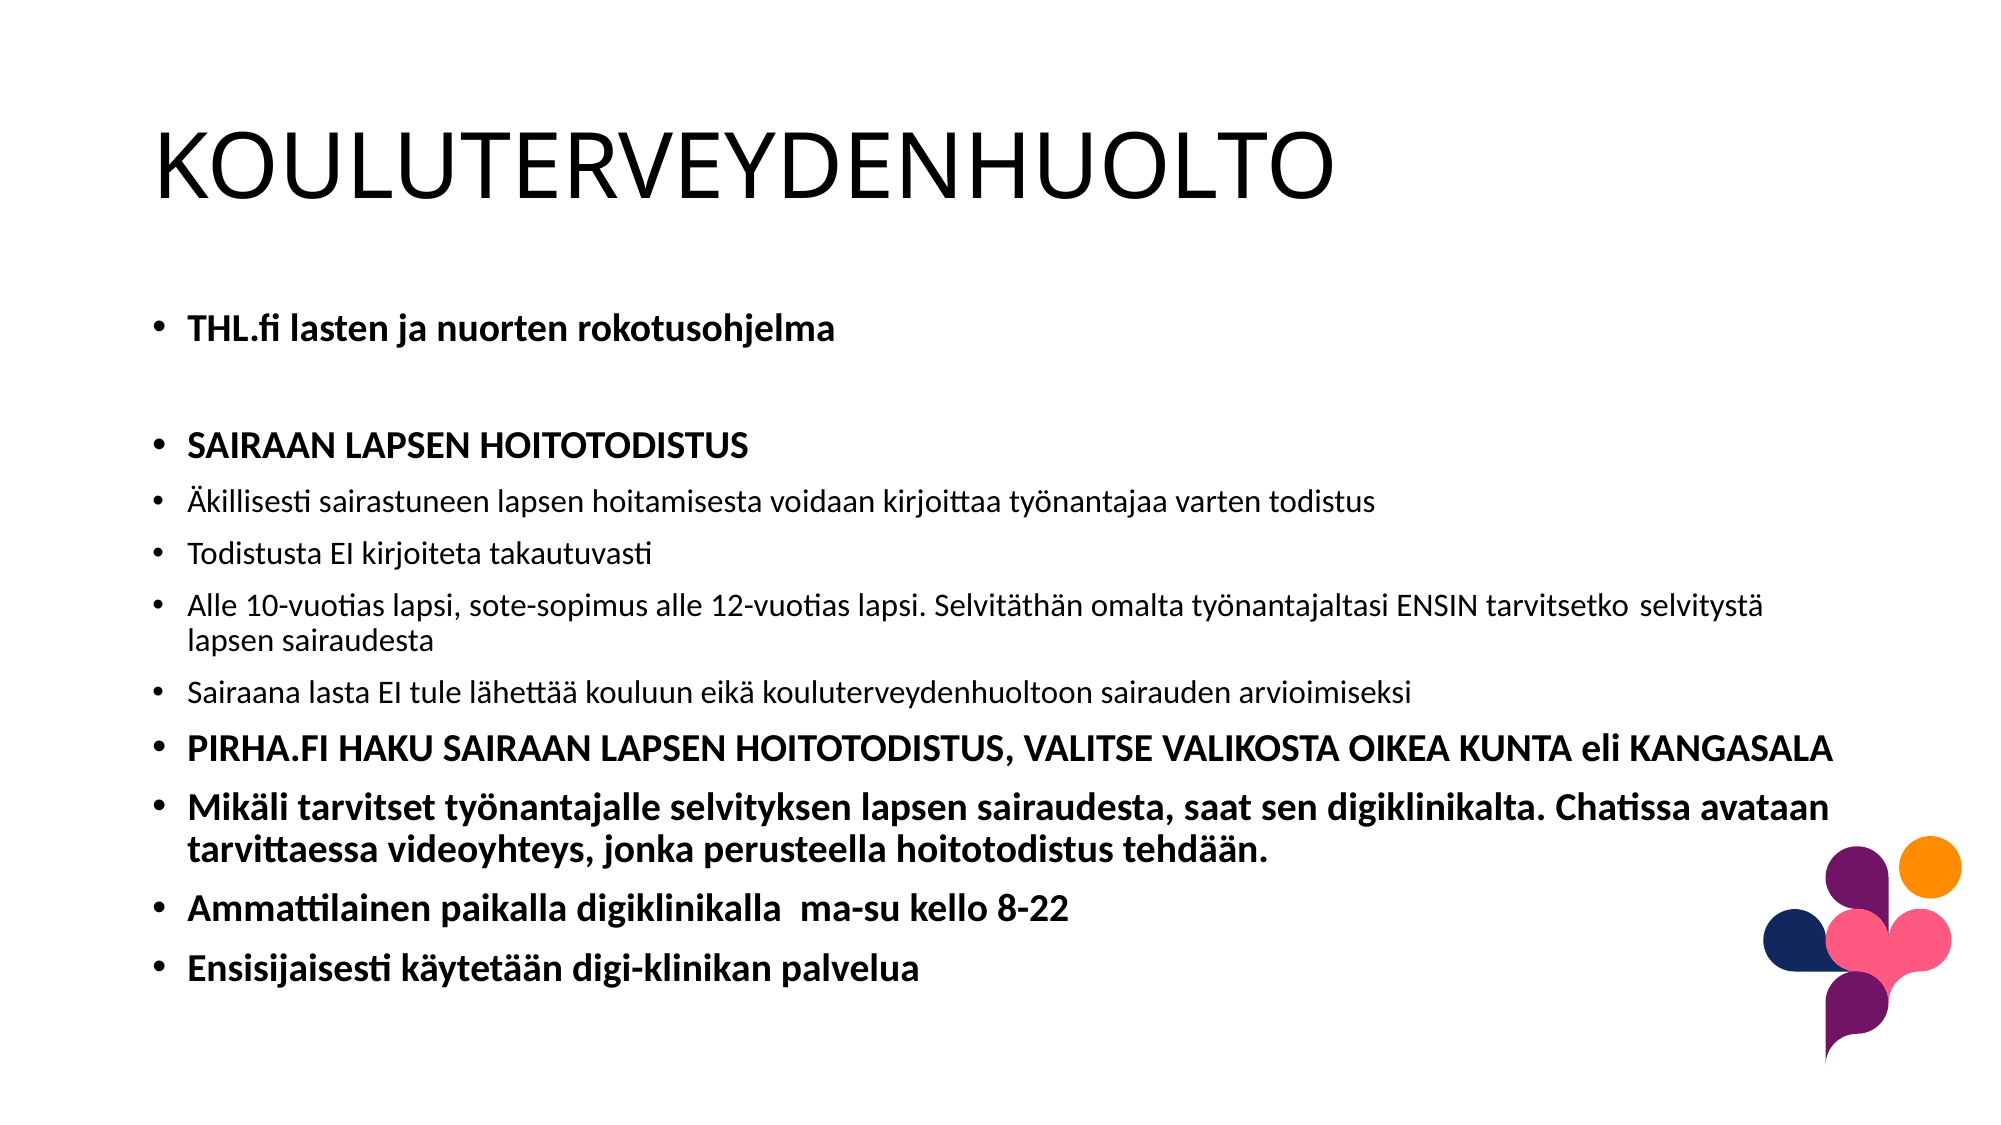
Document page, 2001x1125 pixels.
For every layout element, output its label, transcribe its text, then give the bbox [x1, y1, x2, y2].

picture [1763, 836, 1962, 1065]
title KOULUTERVEYDENHUOLTO [137, 59, 1863, 278]
list THL.fi lasten ja nuorten rokotusohjelma SAIRAAN LAPSEN HOITOTODISTUS Äkillisesti sairastuneen lapsen hoitamisesta voidaan kirjoittaa työnantajaa varten todistus Todistusta EI kirjoiteta takautuvasti Alle 10-vuotias lapsi, sote-sopimus alle 12-vuotias lapsi. Selvitäthän omalta työnantajaltasi ENSIN tarvitsetko selvitystä lapsen sairaudesta Sairaana lasta EI tule lähettää kouluun eikä kouluterveydenhuoltoon sairauden arvioimiseksi PIRHA.FI HAKU SAIRAAN LAPSEN HOITOTODISTUS, VALITSE VALIKOSTA OIKEA KUNTA eli KANGASALA Mikäli tarvitset työnantajalle selvityksen lapsen sairaudesta, saat sen digiklinikalta. Chatissa avataan tarvittaessa videoyhteys, jonka perusteella hoitotodistus tehdään. Ammattilainen paikalla digiklinikalla ma-su kello 8-22 Ensisijaisesti käytetään digi-klinikan palvelua [137, 299, 1863, 1014]
